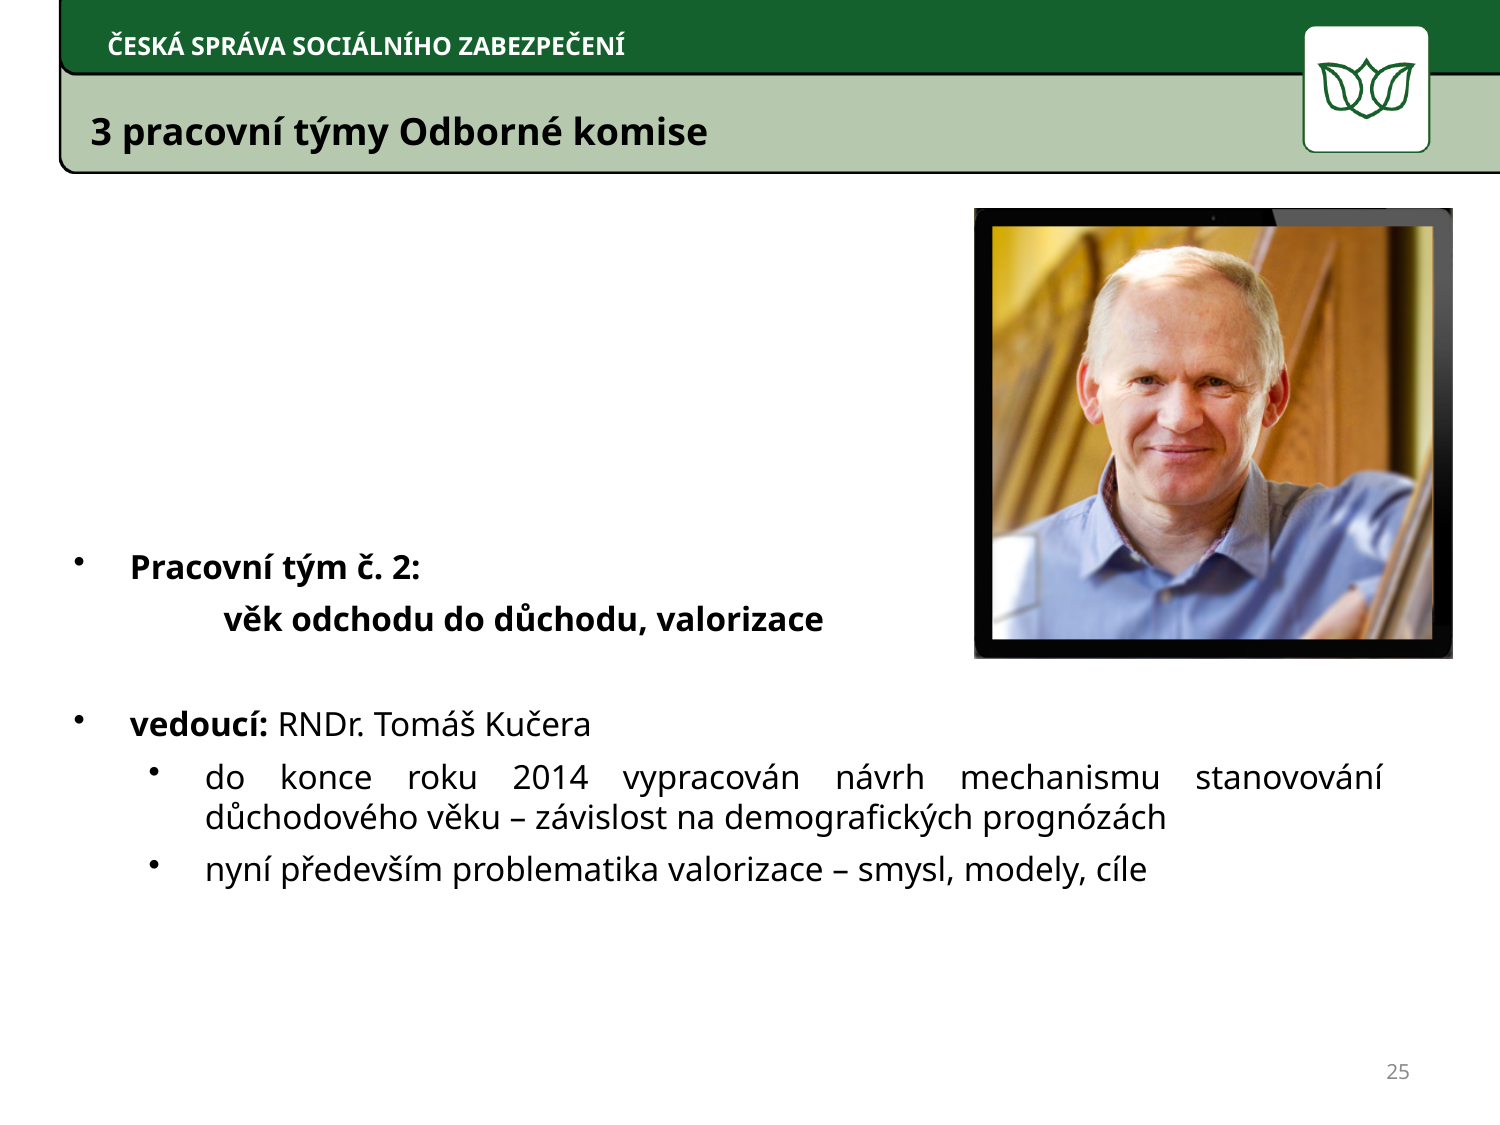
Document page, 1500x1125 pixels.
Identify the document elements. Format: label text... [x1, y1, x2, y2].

picture [58, 0, 1500, 174]
slide_number 25 [1074, 1042, 1425, 1103]
text_box Pracovní tým č. 2: věk odchodu do důchodu, valorizace vedoucí: RNDr. Tomáš Kučera do konce roku 2014 vypracován návrh mechanismu stanovování důchodového věku – závislost na demografických prognózách nyní především problematika valorizace – smysl, modely, cíle [58, 538, 1400, 896]
picture [974, 207, 1454, 660]
